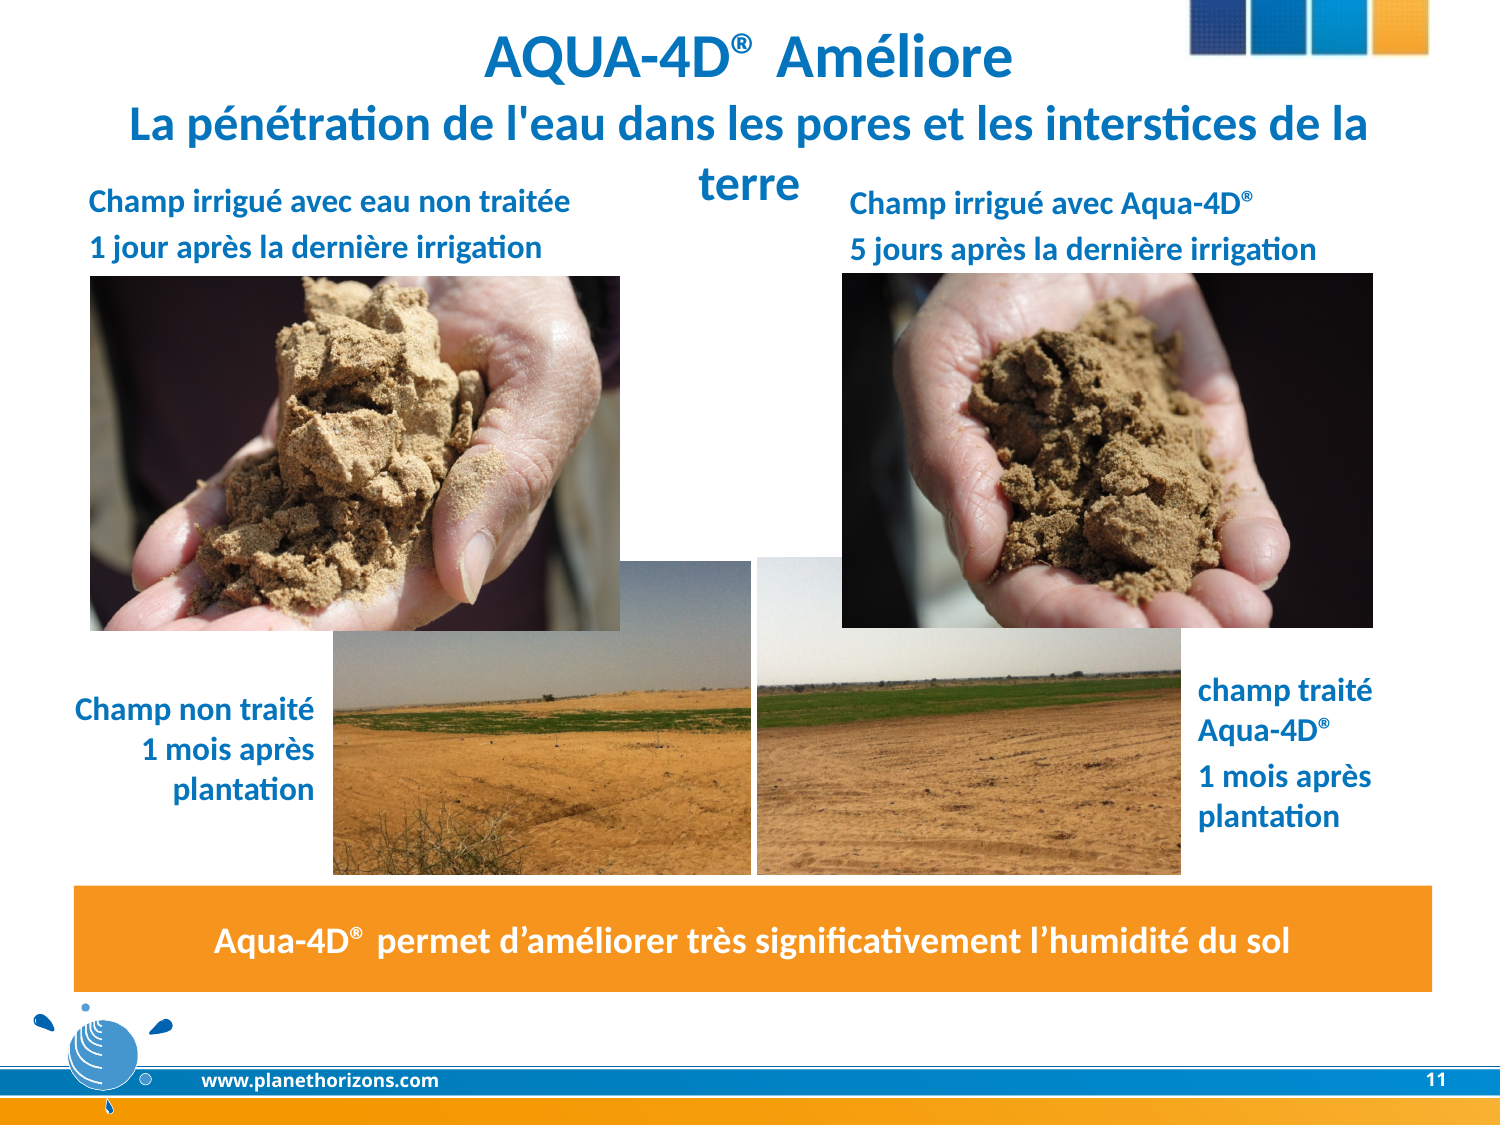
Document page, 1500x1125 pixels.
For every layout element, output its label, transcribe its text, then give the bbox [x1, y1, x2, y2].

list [90, 276, 620, 631]
picture [332, 561, 751, 876]
picture [757, 557, 1181, 876]
list Champ irrigué avec Aqua-4D® 5 jours après la dernière irrigation [834, 173, 1500, 234]
picture [1185, 0, 1430, 59]
list Champ irrigué avec eau non traitée 1 jour après la dernière irrigation [73, 170, 736, 231]
title AQUA-4D® Améliore La pénétration de l'eau dans les pores et les interstices de la terre [70, 62, 1429, 163]
text_box champ traité Aqua-4D® 1 mois après plantation [1185, 661, 1399, 842]
text_box Champ non traité 1 mois après plantation [54, 679, 327, 815]
list Aqua-4D® permet d’améliorer très significativement l’humidité du sol [73, 885, 1433, 993]
slide_number 11 [1375, 1050, 1462, 1110]
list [842, 272, 1373, 629]
